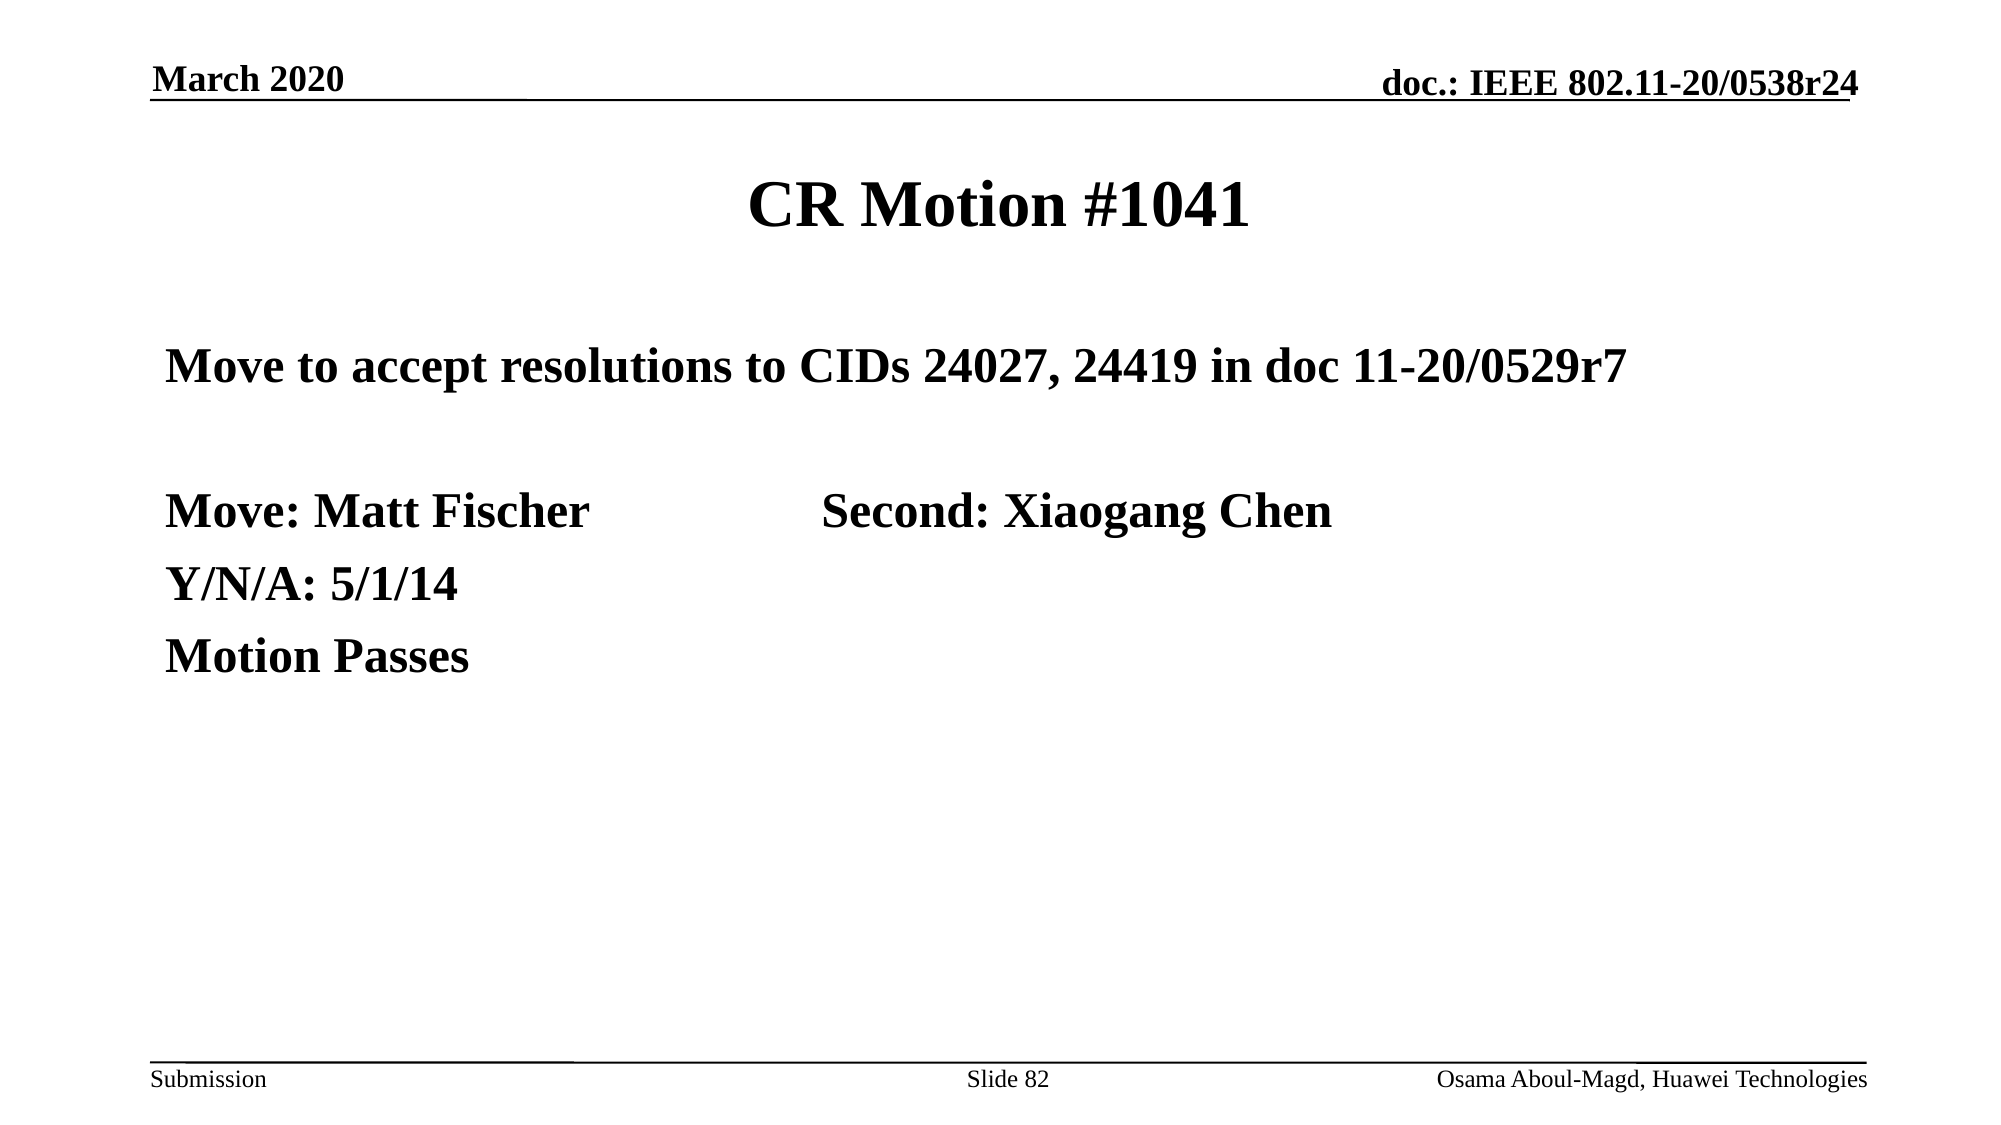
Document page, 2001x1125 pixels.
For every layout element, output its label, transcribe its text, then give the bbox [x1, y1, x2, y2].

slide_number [152, 54, 563, 100]
title CR Motion #1041 [149, 112, 1850, 288]
list Move to accept resolutions to CIDs 24027, 24419 in doc 11-20/0529r7 Move: Matt Fischer Second: Xiaogang Chen Y/N/A: 5/1/14 Motion Passes [149, 324, 1850, 1000]
footer Osama Aboul-Magd, Huawei Technologies [1171, 1061, 1869, 1093]
slide_number Slide 82 [950, 1061, 1067, 1123]
